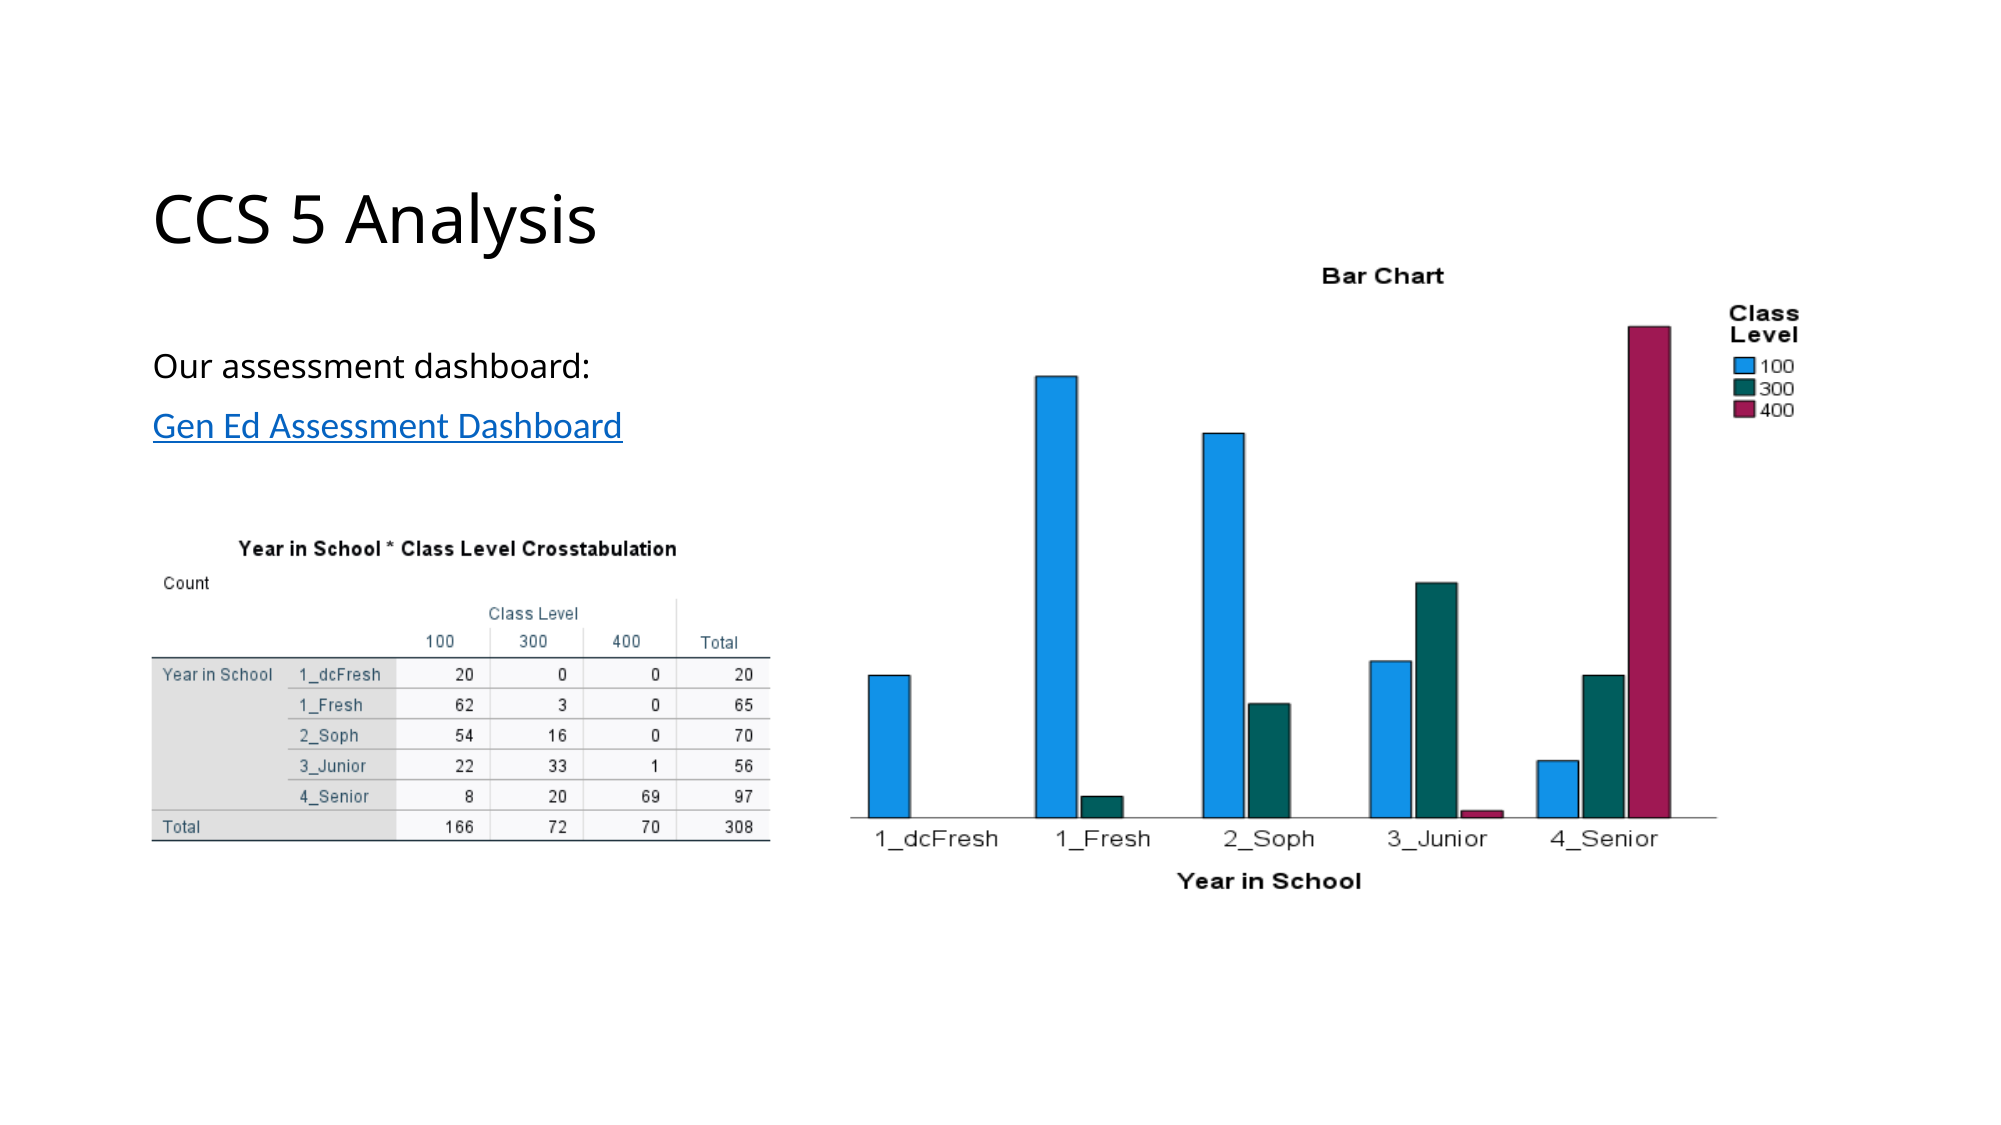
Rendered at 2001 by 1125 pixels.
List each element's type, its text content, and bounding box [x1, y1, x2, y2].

picture [145, 527, 776, 847]
picture [850, 244, 1917, 913]
title CCS 5 Analysis [137, 75, 783, 337]
list Our assessment dashboard: Gen Ed Assessment Dashboard [137, 337, 783, 963]
